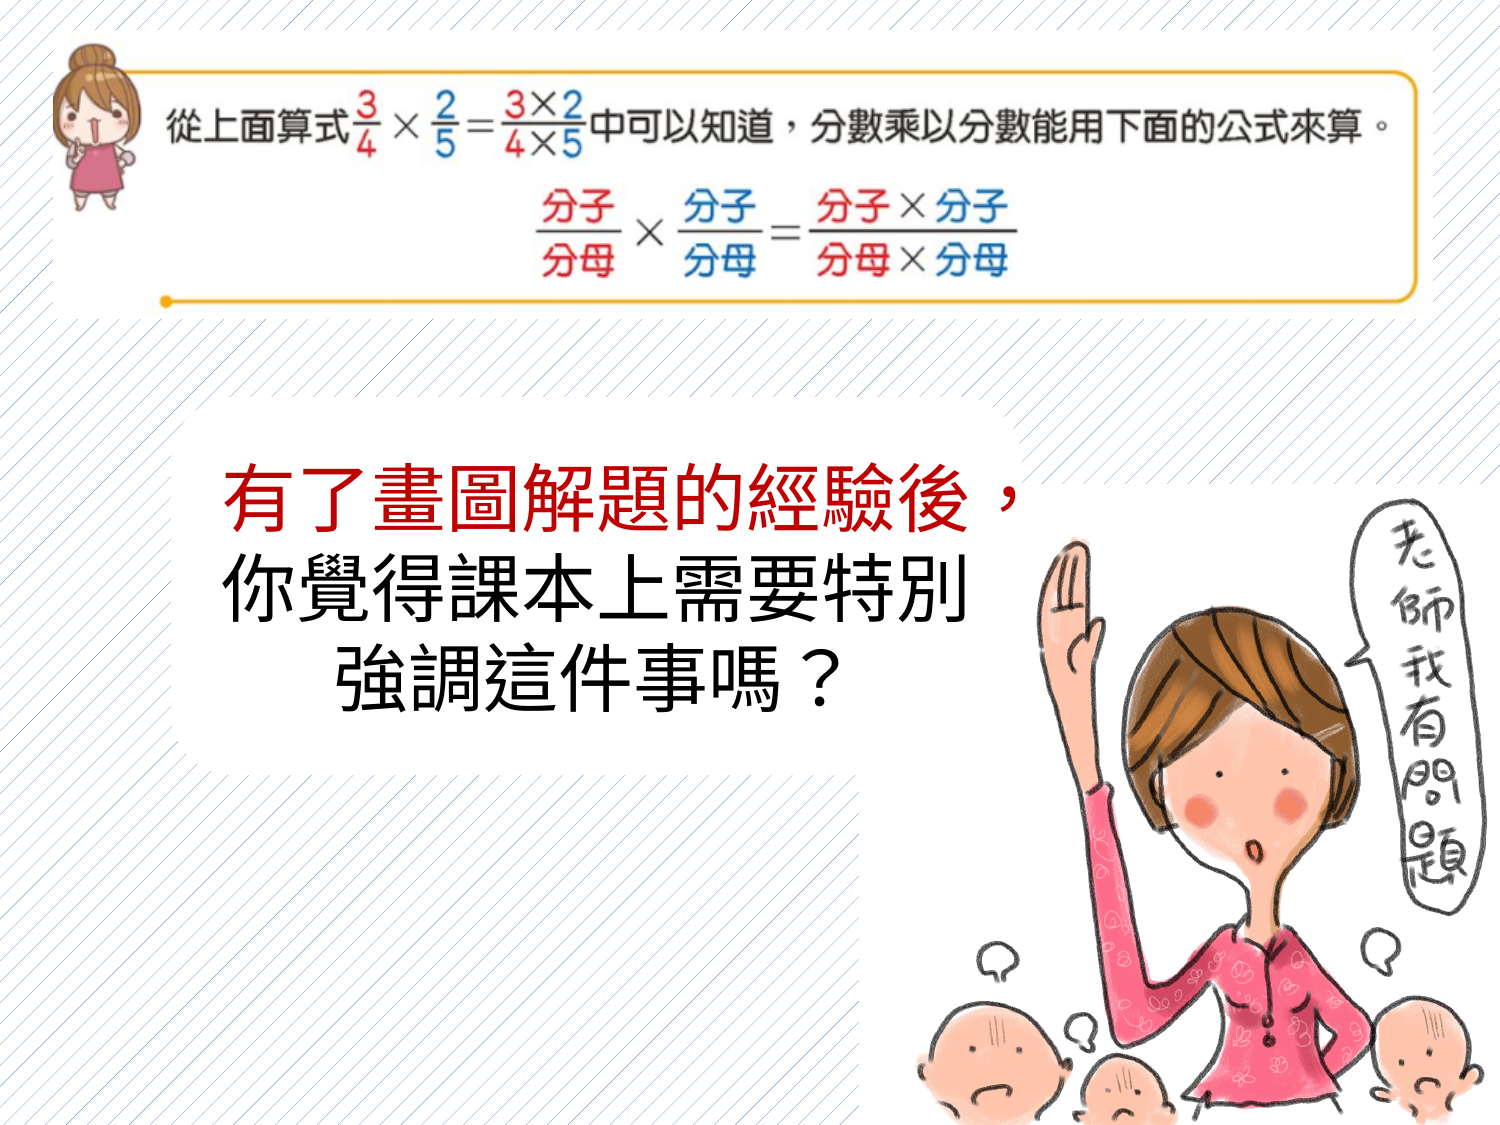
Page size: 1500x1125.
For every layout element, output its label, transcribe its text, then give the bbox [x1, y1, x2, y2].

picture [859, 484, 1500, 1125]
text_box 有了畫圖解題的經驗後， 你覺得課本上需要特別強調這件事嗎？ [168, 394, 1024, 778]
picture [52, 30, 1434, 319]
